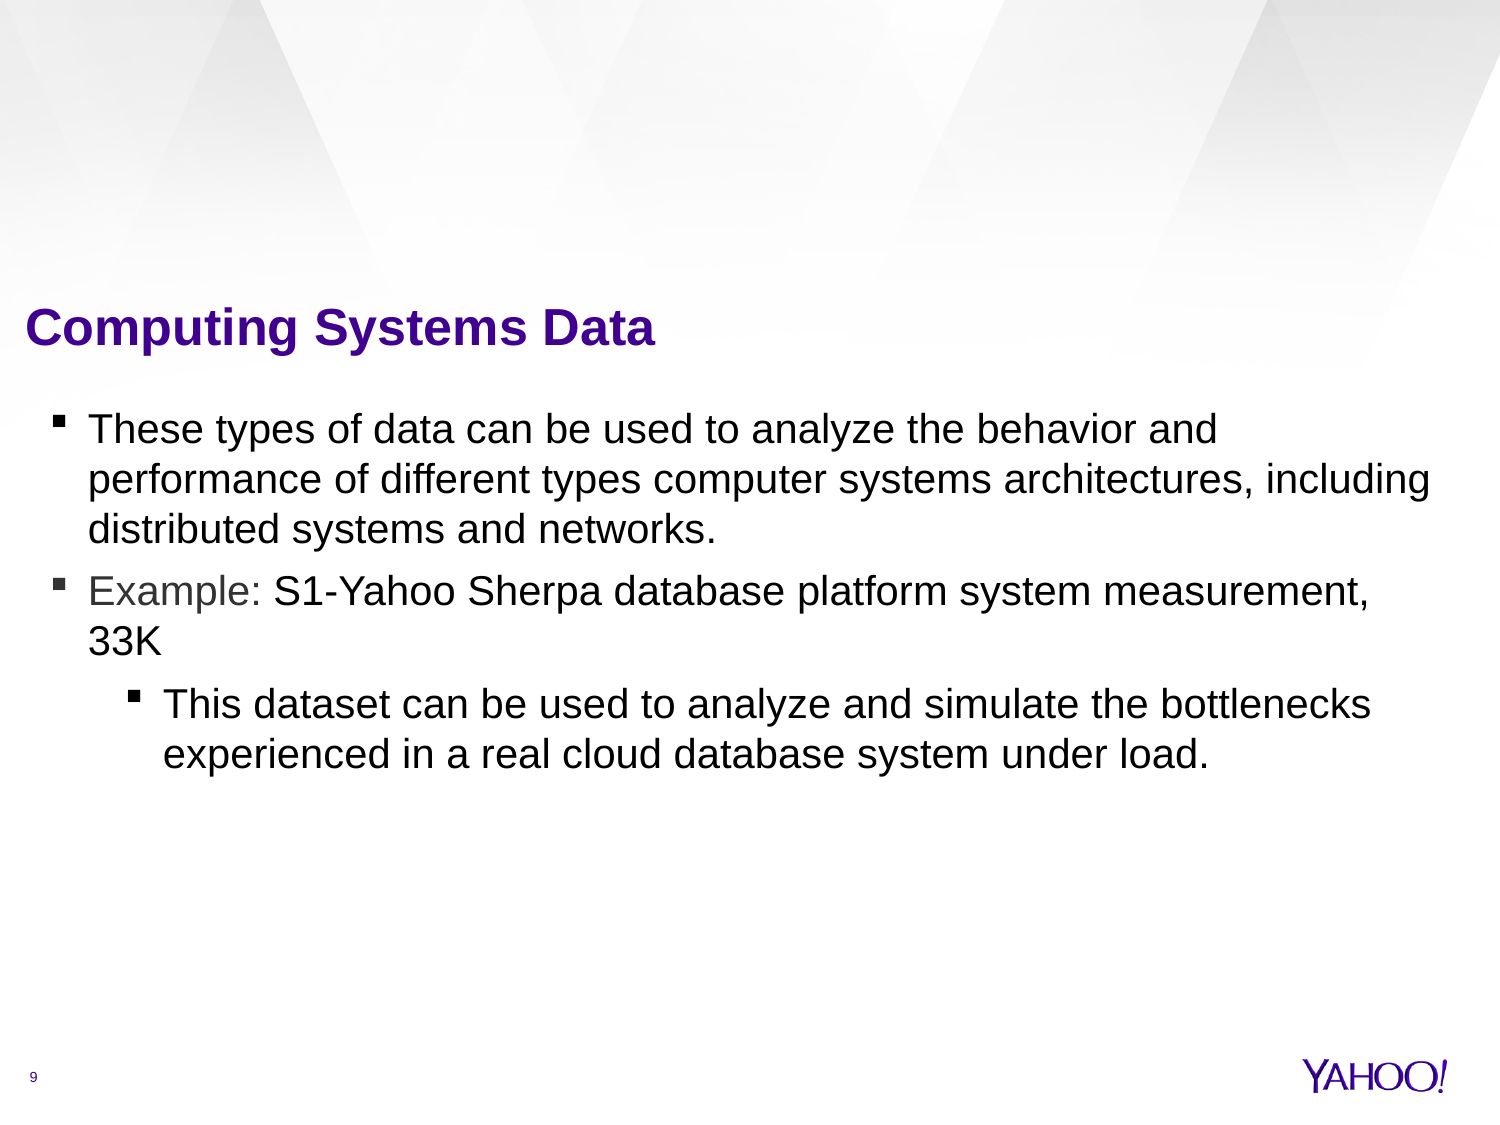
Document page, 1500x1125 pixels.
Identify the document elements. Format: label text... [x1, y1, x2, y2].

slide_number 9 [5, 1046, 62, 1107]
text_box These types of data can be used to analyze the behavior and performance of different types computer systems architectures, including distributed systems and networks. Example: S1-Yahoo Sherpa database platform system measurement, 33K This dataset can be used to analyze and simulate the bottlenecks experienced in a real cloud database system under load. [49, 401, 1445, 672]
text_box Computing Systems Data [25, 278, 1424, 481]
picture [0, 0, 1500, 1125]
